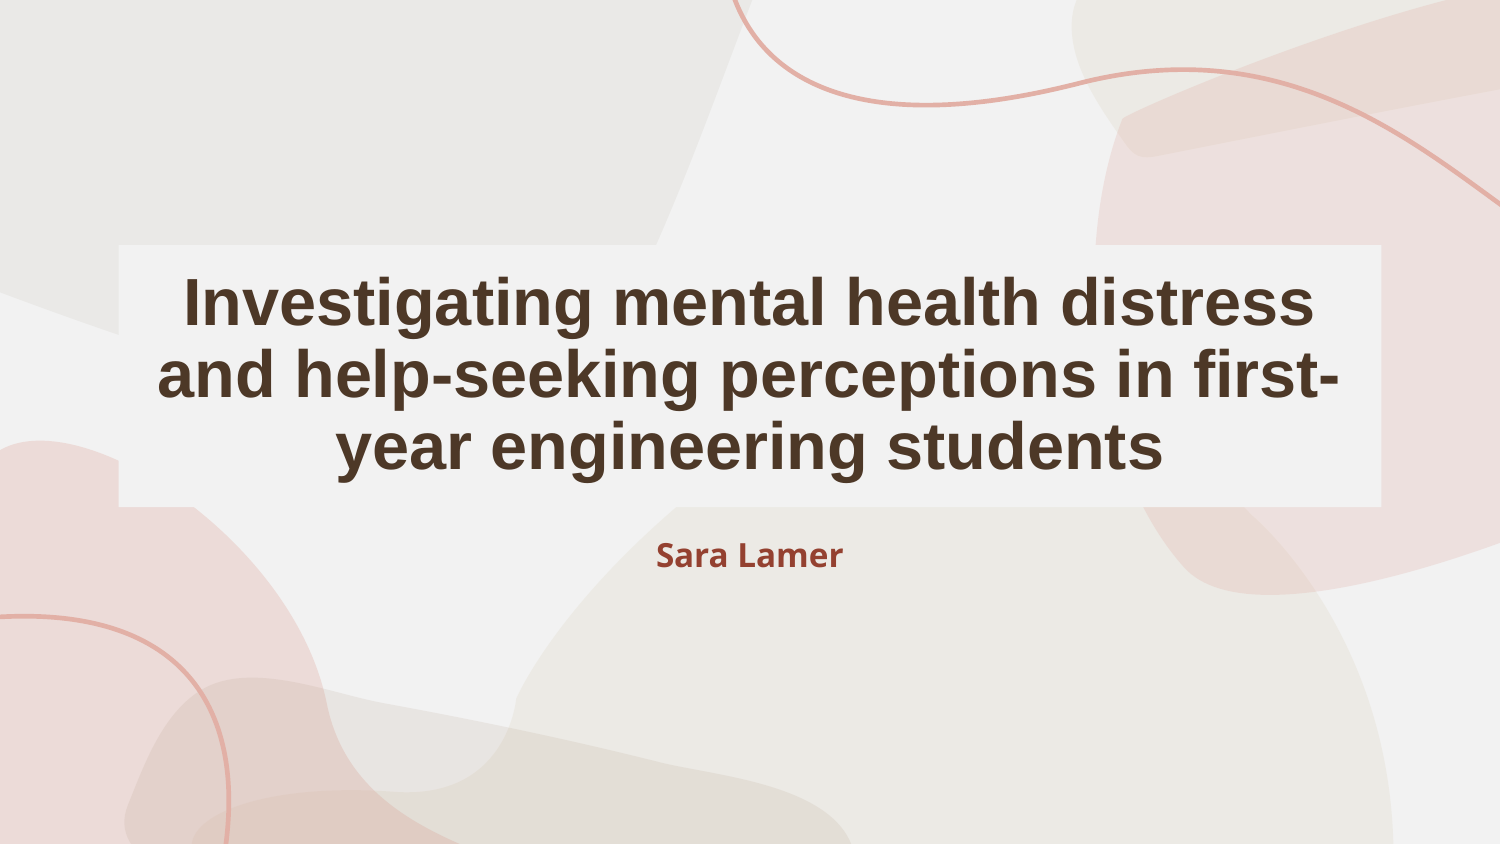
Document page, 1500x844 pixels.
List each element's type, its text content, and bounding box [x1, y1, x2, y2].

title Investigating mental health distress and help-seeking perceptions in first-year engineering students [118, 245, 1382, 508]
subtitle Sara Lamer [321, 508, 1178, 599]
